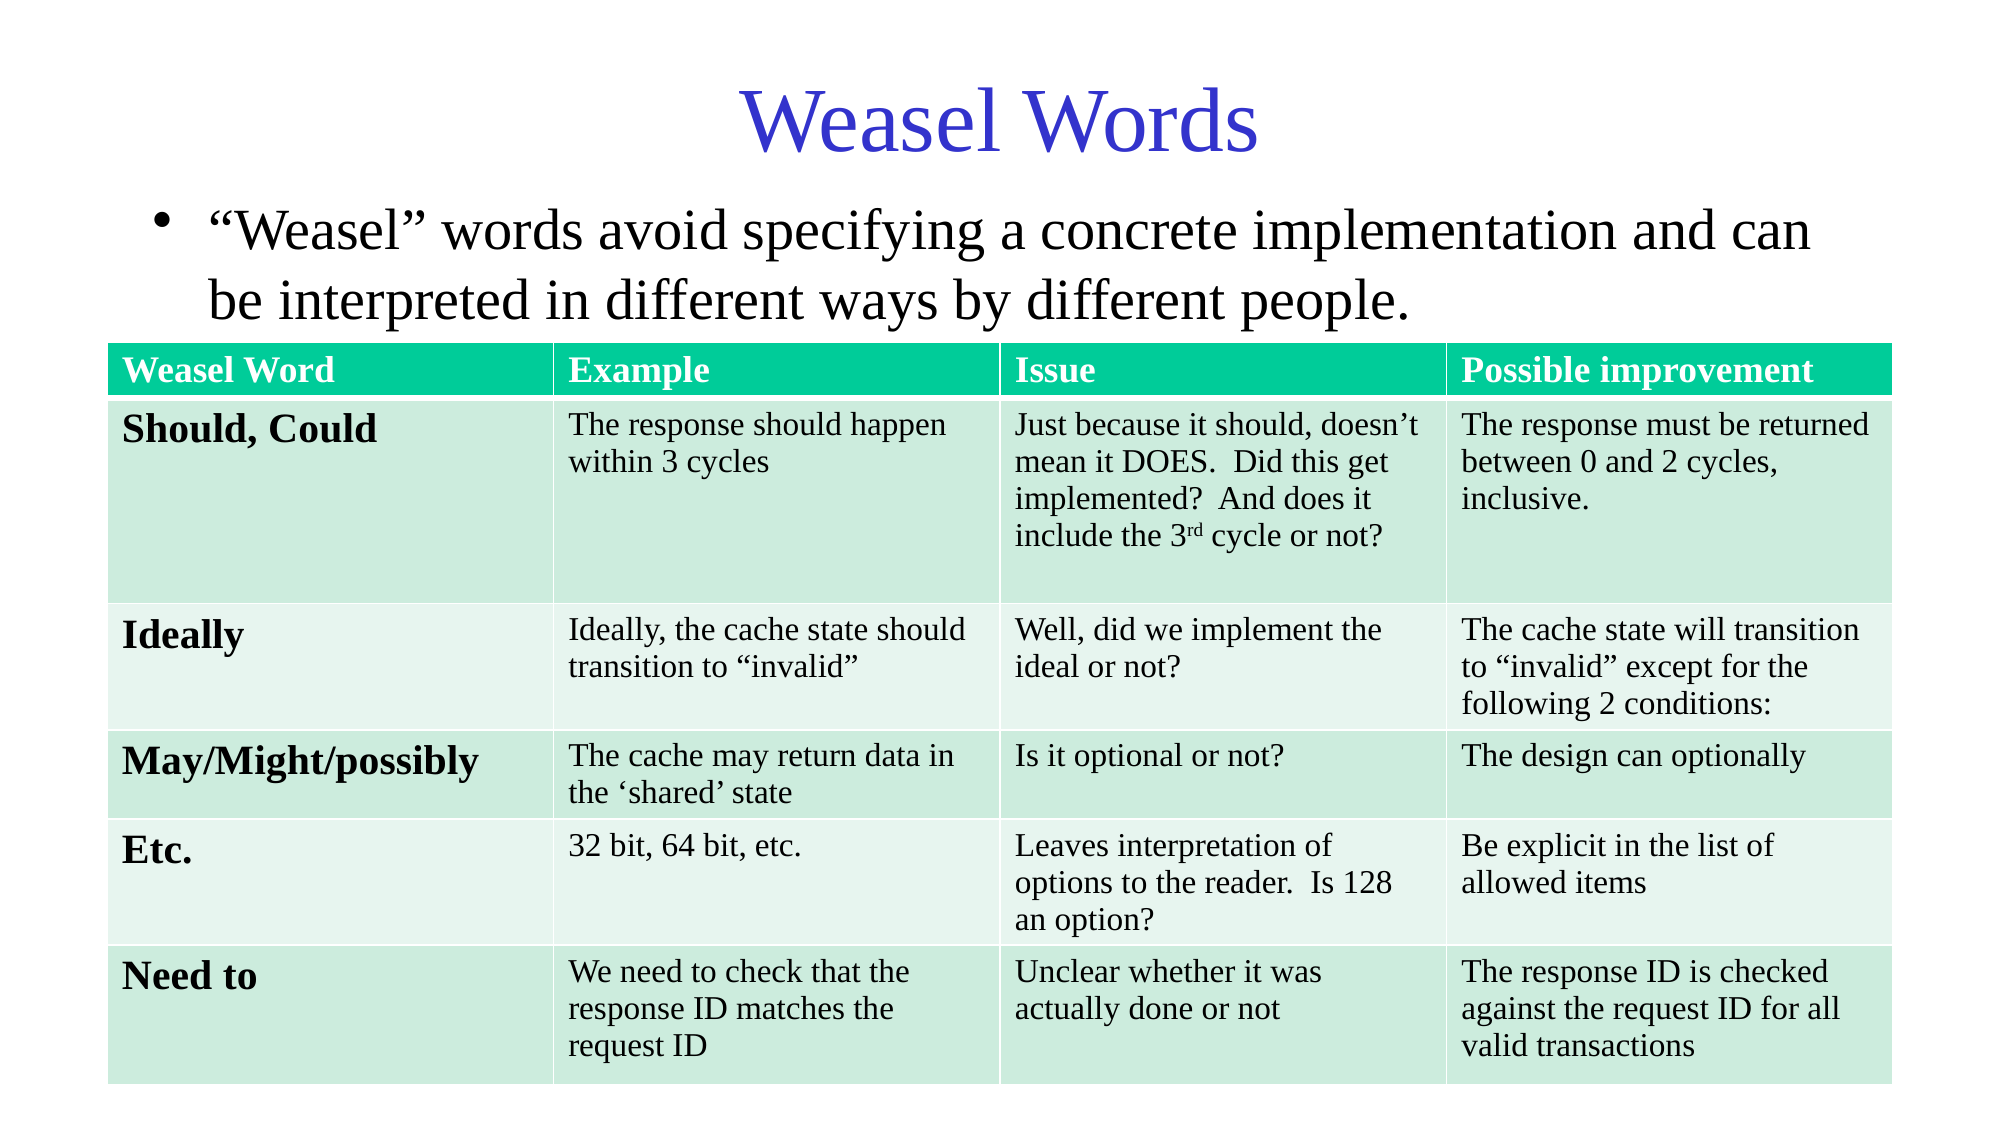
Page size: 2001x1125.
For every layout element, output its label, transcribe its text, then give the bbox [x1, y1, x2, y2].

table_cell Well, did we implement the ideal or not? [1001, 604, 1446, 729]
table_header Issue [1001, 343, 1446, 395]
table_header Example [554, 343, 999, 395]
table_cell The cache may return data in the ‘shared’ state [554, 731, 999, 818]
table_cell Leaves interpretation of options to the reader. Is 128 an option? [1001, 820, 1446, 944]
table_cell We need to check that the response ID matches the request ID [554, 946, 999, 1084]
table_cell The response ID is checked against the request ID for all valid transactions [1447, 946, 1892, 1084]
table_cell May/Might/possibly [108, 731, 553, 818]
table_cell Ideally [108, 604, 553, 729]
table_cell Etc. [108, 820, 553, 944]
table_cell The response should happen within 3 cycles [554, 401, 999, 603]
table_cell 32 bit, 64 bit, etc. [554, 820, 999, 944]
table_cell Should, Could [108, 401, 553, 603]
table_cell Is it optional or not? [1001, 731, 1446, 818]
table_cell Ideally, the cache state should transition to “invalid” [554, 604, 999, 729]
table_header Possible improvement [1447, 343, 1892, 395]
table_cell Need to [108, 946, 553, 1084]
table_cell The response must be returned between 0 and 2 cycles, inclusive. [1447, 401, 1892, 603]
table_cell The cache state will transition to “invalid” except for the following 2 conditions: [1447, 604, 1892, 729]
list “Weasel” words avoid specifying a concrete implementation and can be interpreted in different ways by different people. [137, 184, 1863, 341]
table_cell The design can optionally [1447, 731, 1892, 818]
table_cell Unclear whether it was actually done or not [1001, 946, 1446, 1084]
table_header Weasel Word [108, 343, 553, 395]
table_cell Be explicit in the list of allowed items [1447, 820, 1892, 944]
table_cell Just because it should, doesn’t mean it DOES. Did this get implemented? And does it include the 3rd cycle or not? [1001, 401, 1446, 603]
title Weasel Words [150, 20, 1850, 184]
